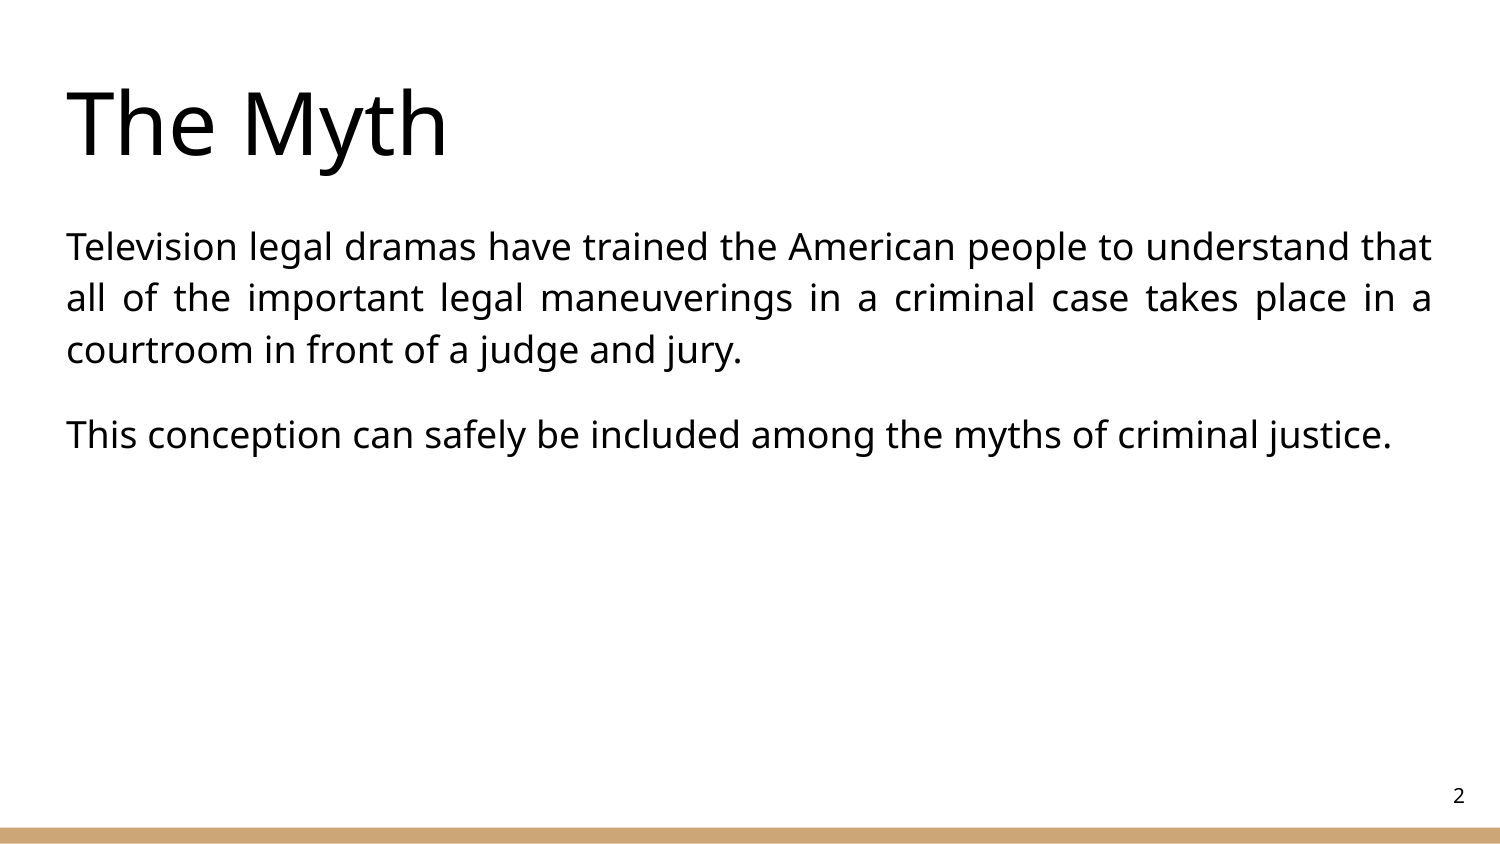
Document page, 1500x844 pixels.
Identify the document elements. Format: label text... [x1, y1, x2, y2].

list Television legal dramas have trained the American people to understand that all of the important legal maneuverings in a criminal case takes place in a courtroom in front of a judge and jury. This conception can safely be included among the myths of criminal justice. [51, 200, 1449, 752]
title The Myth [51, 51, 1449, 189]
slide_number ‹#› [1389, 764, 1480, 830]
